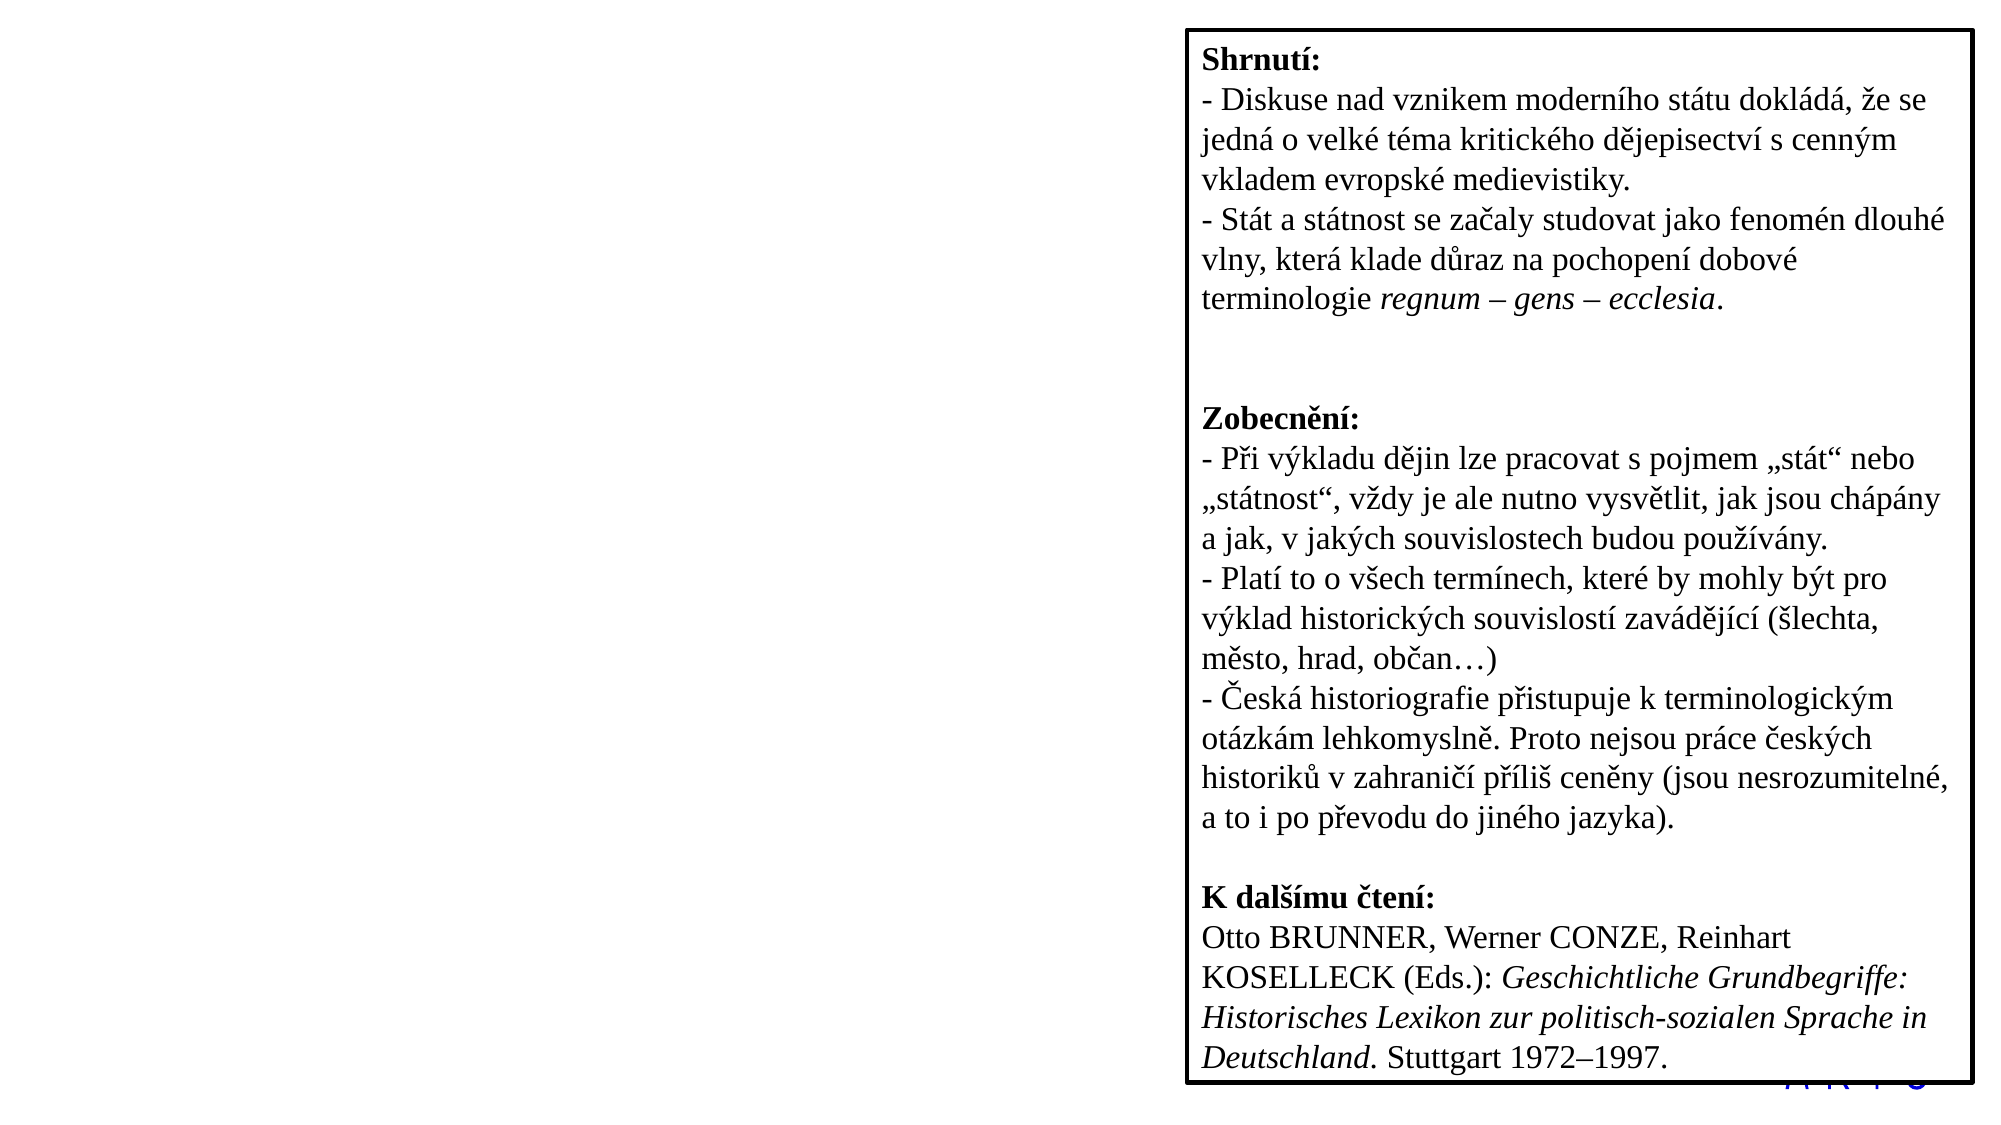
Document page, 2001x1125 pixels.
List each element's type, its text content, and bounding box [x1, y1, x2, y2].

text_box Shrnutí: - Diskuse nad vznikem moderního státu dokládá, že se jedná o velké téma kritického dějepisectví s cenným vkladem evropské medievistiky. - Stát a státnost se začaly studovat jako fenomén dlouhé vlny, která klade důraz na pochopení dobové terminologie regnum – gens – ecclesia. Zobecnění: - Při výkladu dějin lze pracovat s pojmem „stát“ nebo „státnost“, vždy je ale nutno vysvětlit, jak jsou chápány a jak, v jakých souvislostech budou používány. - Platí to o všech termínech, které by mohly být pro výklad historických souvislostí zavádějící (šlechta, město, hrad, občan…) - Česká historiografie přistupuje k terminologickým otázkám lehkomyslně. Proto nejsou práce českých historiků v zahraničí příliš ceněny (jsou nesrozumitelné, a to i po převodu do jiného jazyka). K dalšímu čtení: Otto BRUNNER, Werner CONZE, Reinhart KOSELLECK (Eds.): Geschichtliche Grundbegriffe: Historisches Lexikon zur politisch-sozialen Sprache in Deutschland. Stuttgart 1972–1997. [1185, 28, 1975, 1085]
